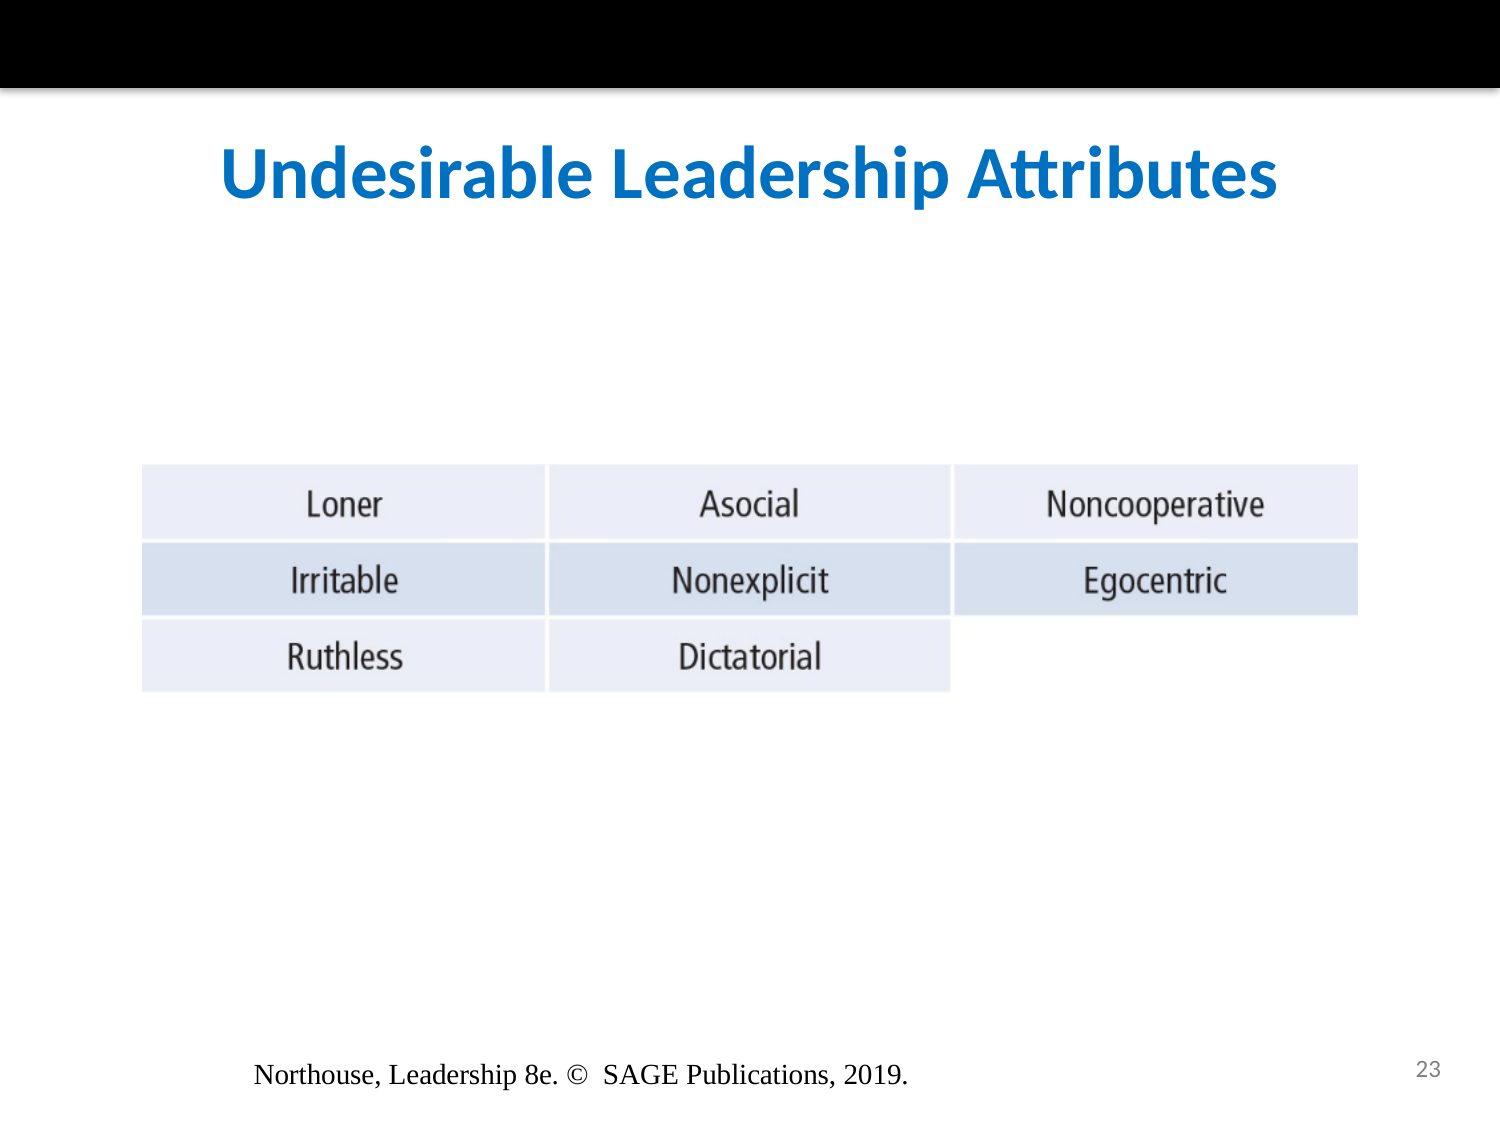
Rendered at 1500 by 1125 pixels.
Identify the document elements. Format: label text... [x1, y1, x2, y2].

picture [142, 464, 1358, 694]
footer Northouse, Leadership 8e. © SAGE Publications, 2019. [75, 1042, 1088, 1103]
slide_number 23 [1393, 1038, 1457, 1098]
title Undesirable Leadership Attributes [74, 112, 1426, 226]
